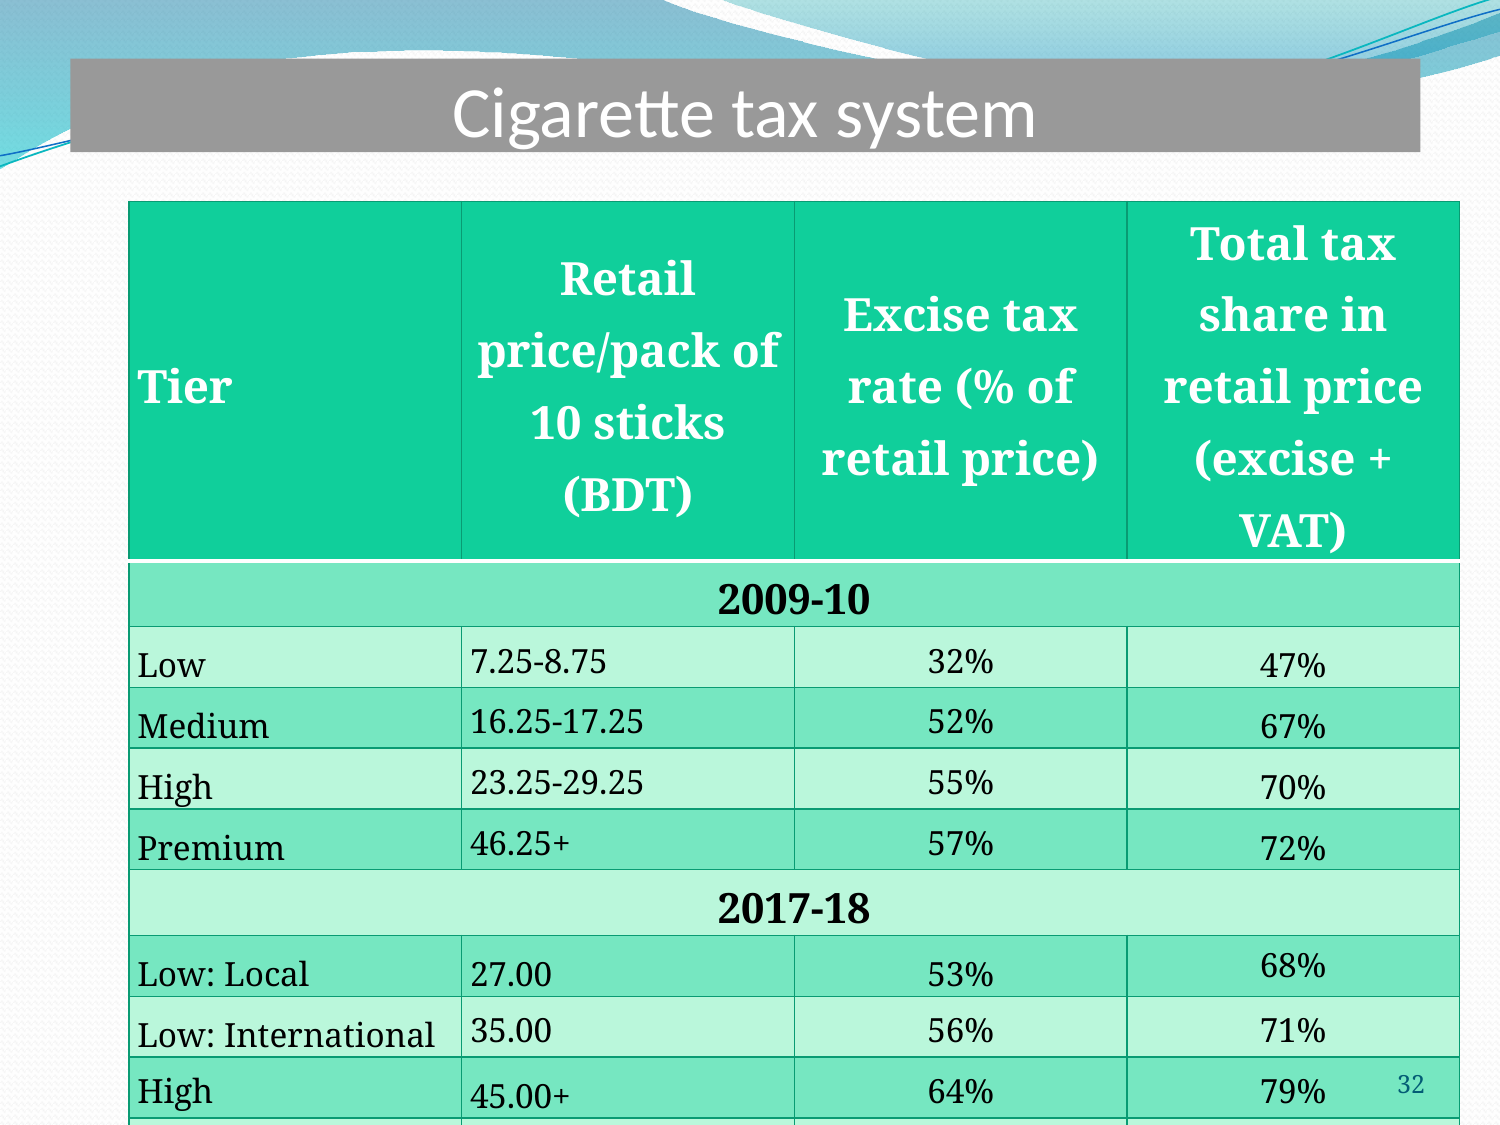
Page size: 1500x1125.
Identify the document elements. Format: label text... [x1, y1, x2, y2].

table_cell 68% [1128, 936, 1459, 996]
table_header Retail price/pack of 10 sticks (BDT) [462, 202, 794, 559]
title Cigarette tax system [70, 58, 1421, 153]
table_cell 67% [1128, 688, 1459, 747]
table_cell 56% [795, 997, 1126, 1056]
table_header Total tax share in retail price (excise + VAT) [1128, 202, 1459, 559]
table_cell 57% [795, 810, 1126, 869]
table_cell High [130, 1058, 461, 1117]
table_cell Premium [130, 1119, 461, 1125]
table_cell 81% [1128, 1119, 1459, 1125]
table_cell 53% [795, 936, 1126, 996]
table_cell 72% [1128, 810, 1459, 869]
table_cell 16.25-17.25 [462, 688, 794, 747]
table_cell 47% [1128, 627, 1459, 687]
table_cell 2009-10 [130, 563, 1459, 626]
table_cell Premium [130, 810, 461, 869]
table_cell High [130, 749, 461, 808]
table_cell 32% [795, 627, 1126, 687]
table_cell Low [130, 627, 461, 687]
table_cell 55% [795, 749, 1126, 808]
table_cell 23.25-29.25 [462, 749, 794, 808]
table_cell 7.25-8.75 [462, 627, 794, 687]
table_cell 64% [795, 1058, 1126, 1117]
table_cell 46.25+ [462, 810, 794, 869]
table_cell Low: Local [130, 936, 461, 996]
table_header Tier [130, 202, 461, 559]
table_cell 2017-18 [130, 870, 1459, 935]
table_cell 27.00 [462, 936, 794, 996]
table_cell 52% [795, 688, 1126, 747]
table_cell 70.00+ [462, 1119, 794, 1125]
table_header Excise tax rate (% of retail price) [795, 202, 1126, 559]
slide_number 32 [1299, 1042, 1425, 1103]
table_cell 79% [1128, 1058, 1459, 1117]
table_cell 45.00+ [462, 1058, 794, 1117]
table_cell Medium [130, 688, 461, 747]
table_cell Low: International [130, 997, 461, 1056]
table_cell 35.00 [462, 997, 794, 1056]
table_cell 66% [795, 1119, 1126, 1125]
table_cell 71% [1128, 997, 1459, 1056]
table_cell 70% [1128, 749, 1459, 808]
